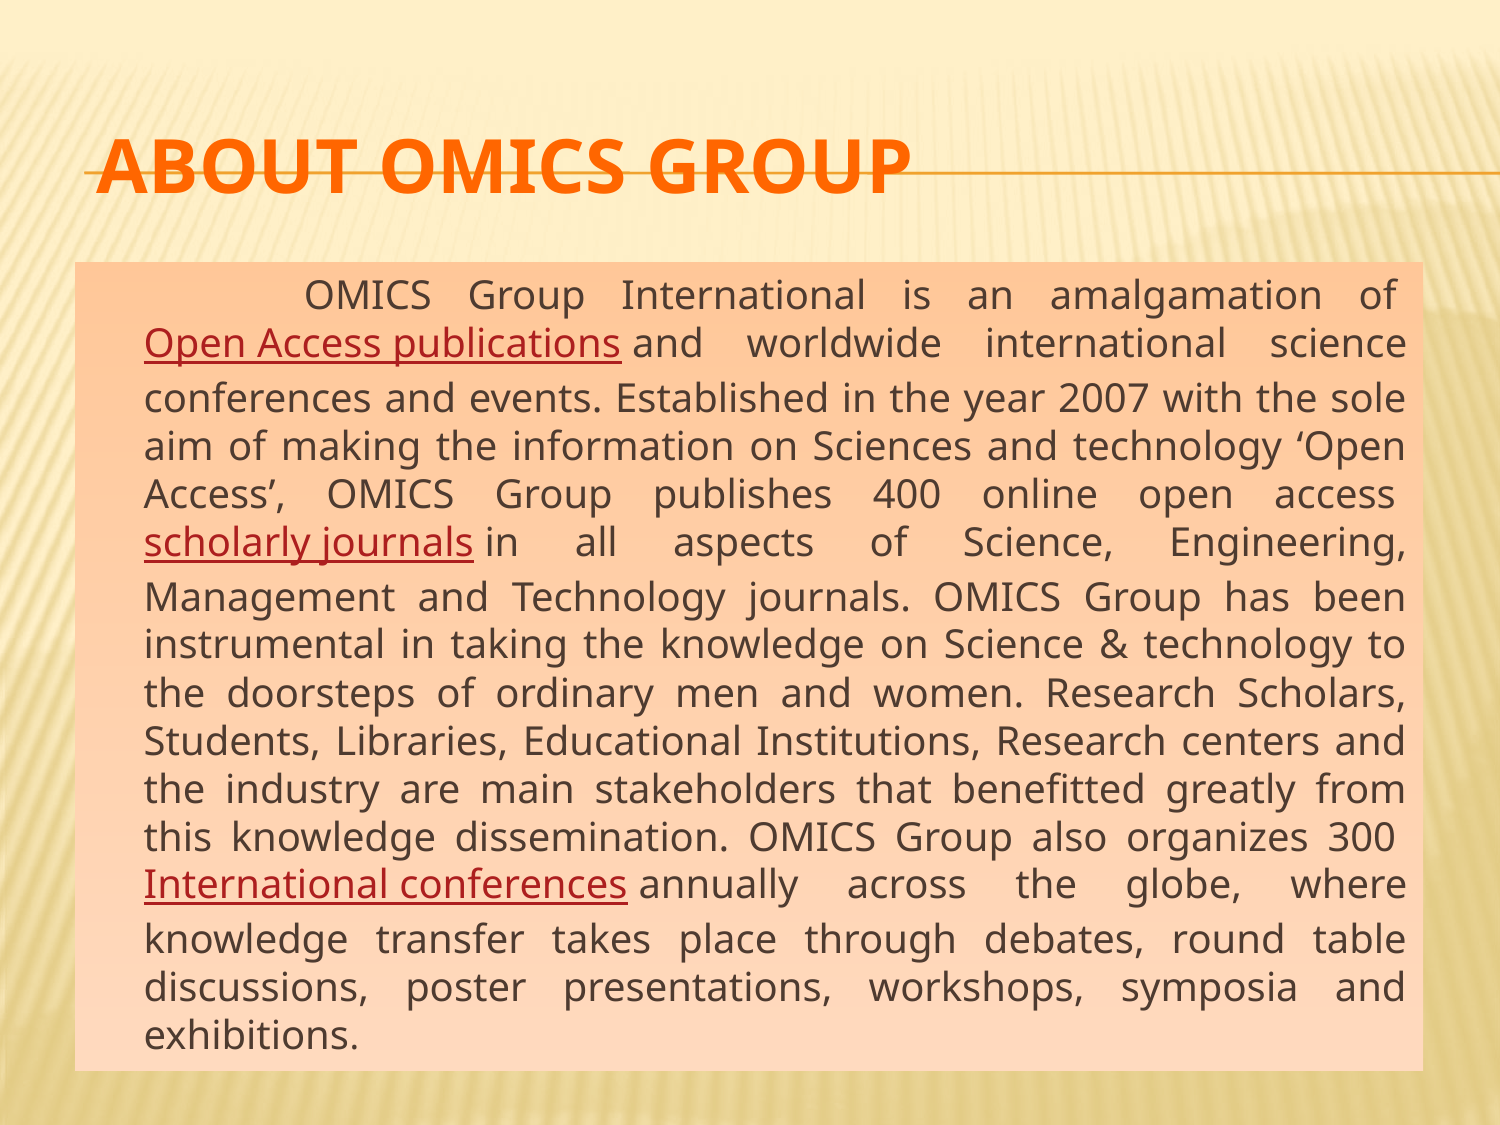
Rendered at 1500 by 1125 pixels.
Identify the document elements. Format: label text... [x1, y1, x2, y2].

title About OMICS Group [82, 70, 1425, 258]
list OMICS Group International is an amalgamation of Open Access publications and worldwide international science conferences and events. Established in the year 2007 with the sole aim of making the information on Sciences and technology ‘Open Access’, OMICS Group publishes 400 online open access scholarly journals in all aspects of Science, Engineering, Management and Technology journals. OMICS Group has been instrumental in taking the knowledge on Science & technology to the doorsteps of ordinary men and women. Research Scholars, Students, Libraries, Educational Institutions, Research centers and the industry are main stakeholders that benefitted greatly from this knowledge dissemination. OMICS Group also organizes 300 International conferences annually across the globe, where knowledge transfer takes place through debates, round table discussions, poster presentations, workshops, symposia and exhibitions. [75, 262, 1424, 1071]
